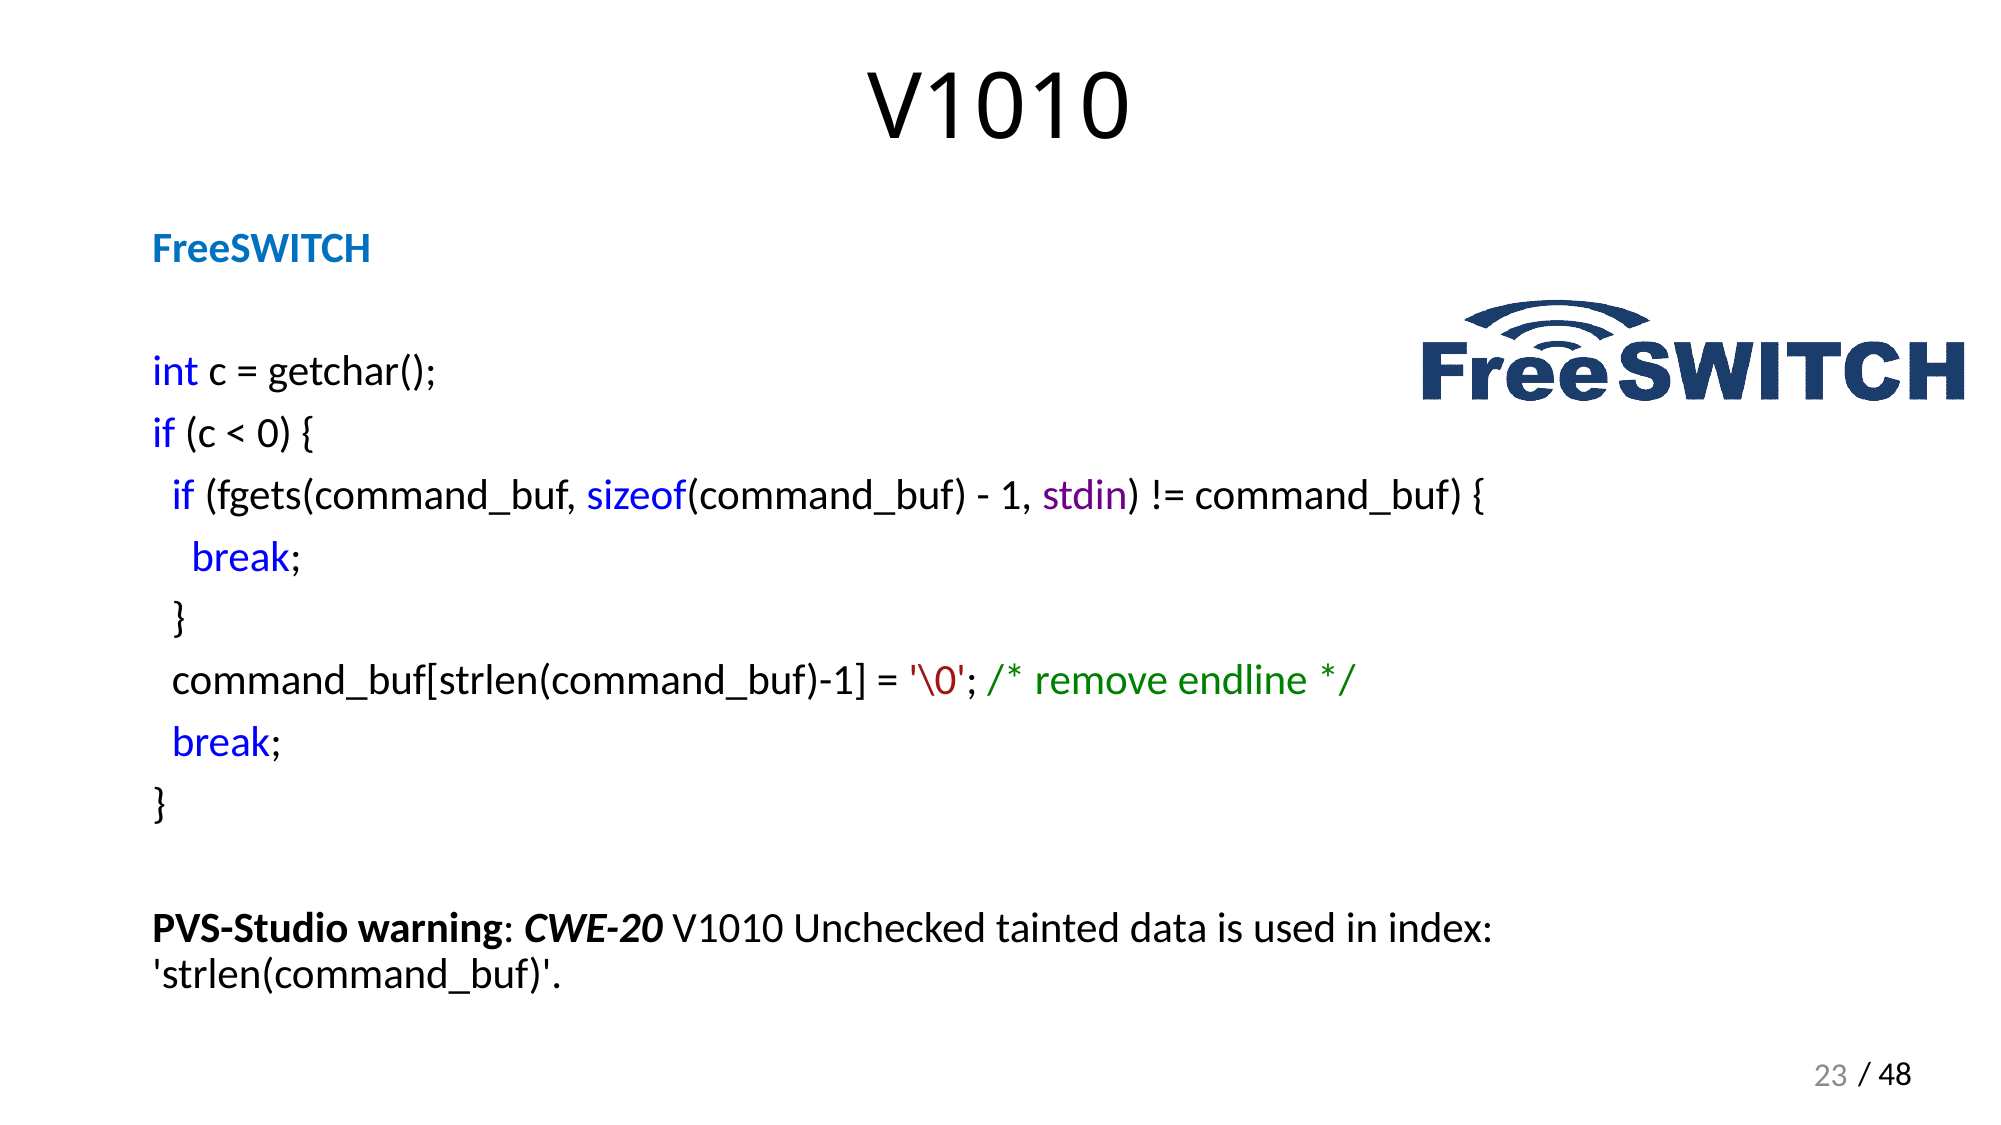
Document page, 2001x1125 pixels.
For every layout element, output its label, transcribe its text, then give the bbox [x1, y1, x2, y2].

slide_number 23 [1412, 1042, 1863, 1103]
picture [1412, 294, 1975, 406]
list FreeSWITCH int c = getchar(); if (c < 0) { if (fgets(command_buf, sizeof(command_buf) - 1, stdin) != command_buf) { break; } command_buf[strlen(command_buf)-1] = '\0'; /* remove endline */ break; } PVS-Studio warning: CWE-20 V1010 Unchecked tainted data is used in index: 'strlen(command_buf)'. [137, 217, 1863, 1014]
title V1010 [137, 0, 1863, 217]
